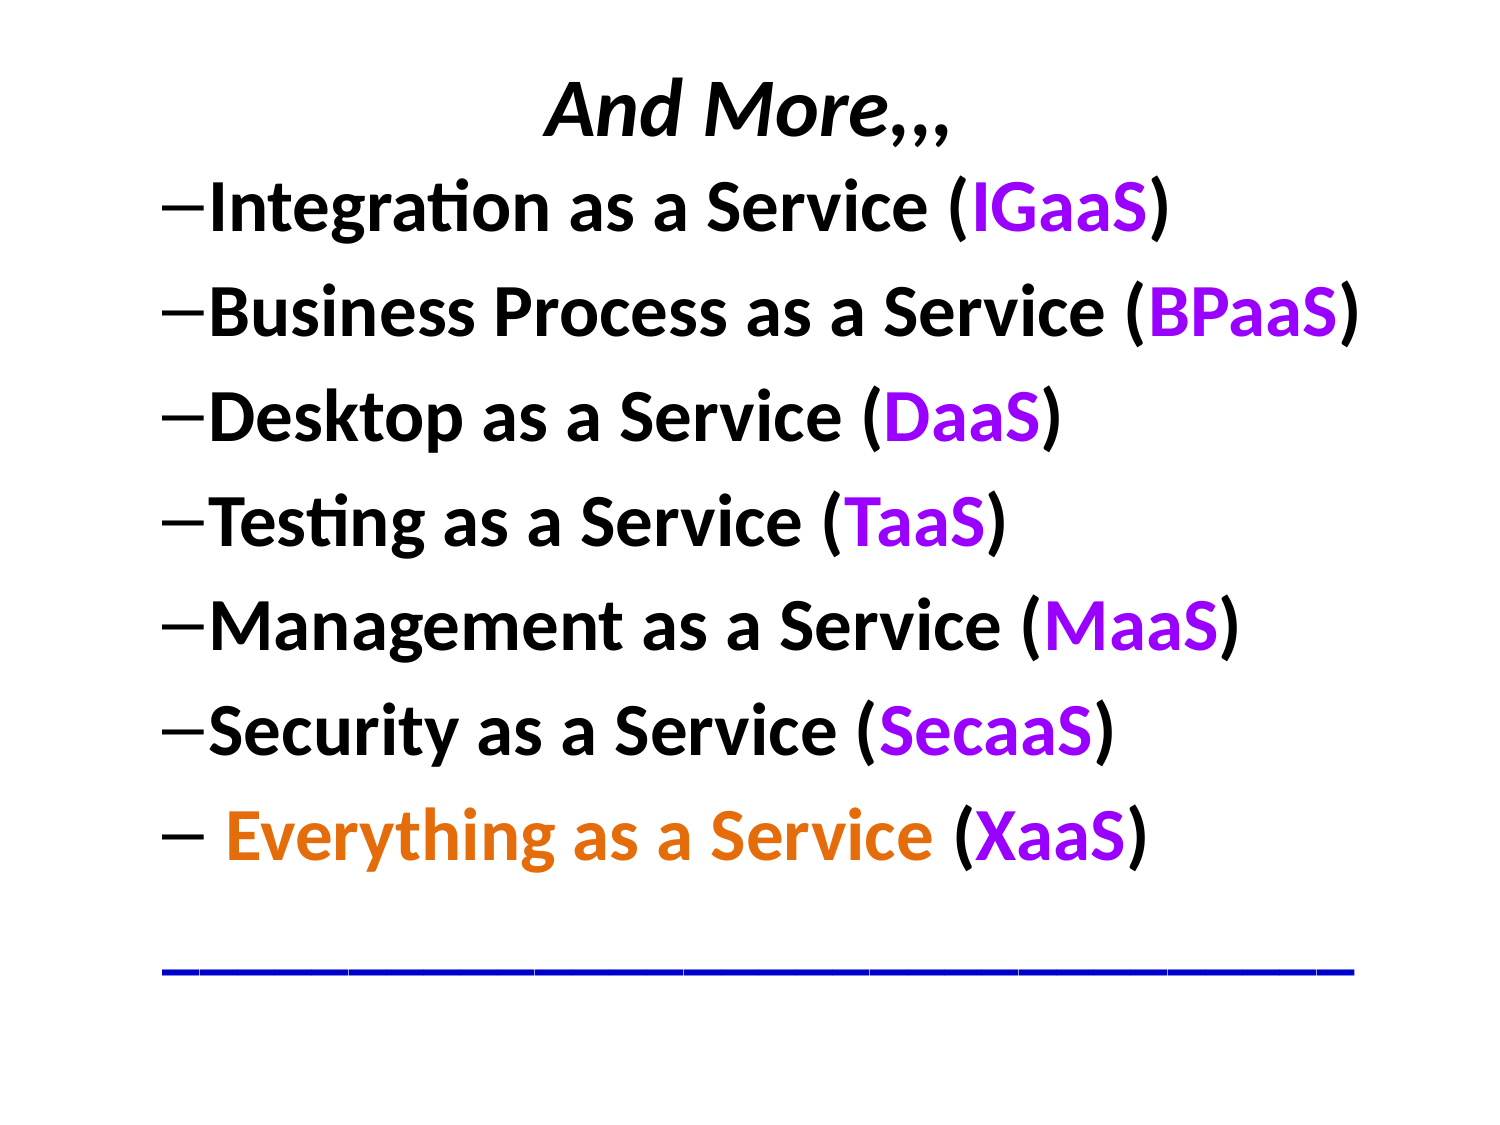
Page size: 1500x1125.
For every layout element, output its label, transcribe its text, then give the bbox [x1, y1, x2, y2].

list Integration as a Service (IGaaS) Business Process as a Service (BPaaS) Desktop as a Service (DaaS) Testing as a Service (TaaS) Management as a Service (MaaS) Security as a Service (SecaaS) Everything as a Service (XaaS) ________________________________ [75, 149, 1454, 1005]
title And More,,, [75, 45, 1425, 149]
